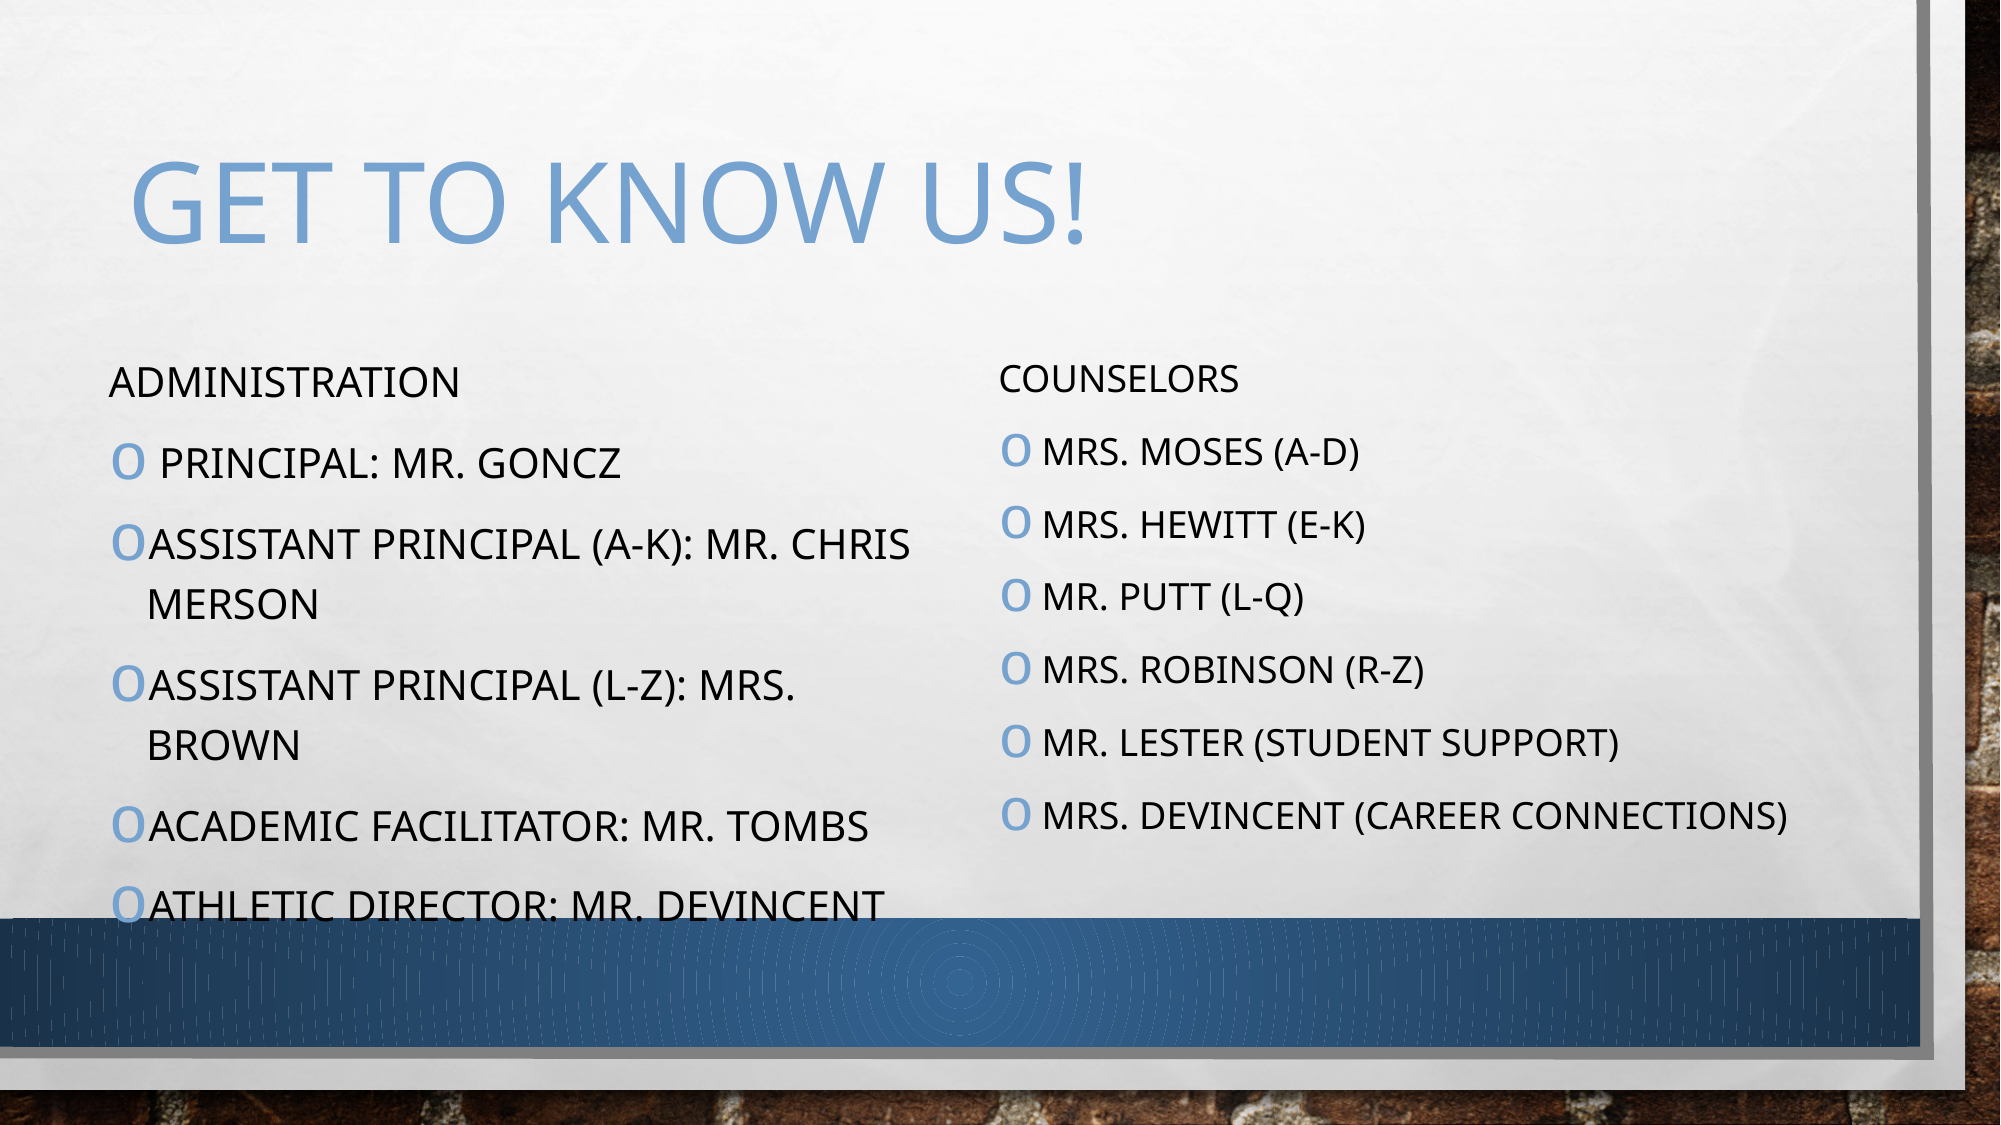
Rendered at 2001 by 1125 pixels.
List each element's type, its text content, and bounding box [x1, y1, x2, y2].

list Administration Principal: Mr. Goncz Assistant principal (A-K): Mr. Chris Merson Assistant principal (L-Z): Mrs. Brown Academic facilitator: Mr. tombs Athletic director: Mr. devincent [93, 338, 948, 882]
title Get to know us! [112, 112, 1818, 303]
picture [0, 0, 2000, 1125]
list Counselors Mrs. Moses (A-D) Mrs. Hewitt (E-K) Mr. Putt (L-Q) Mrs. Robinson (R-Z) Mr. Lester (student support) Mrs. DeVincent (Career Connections) [983, 338, 1818, 882]
